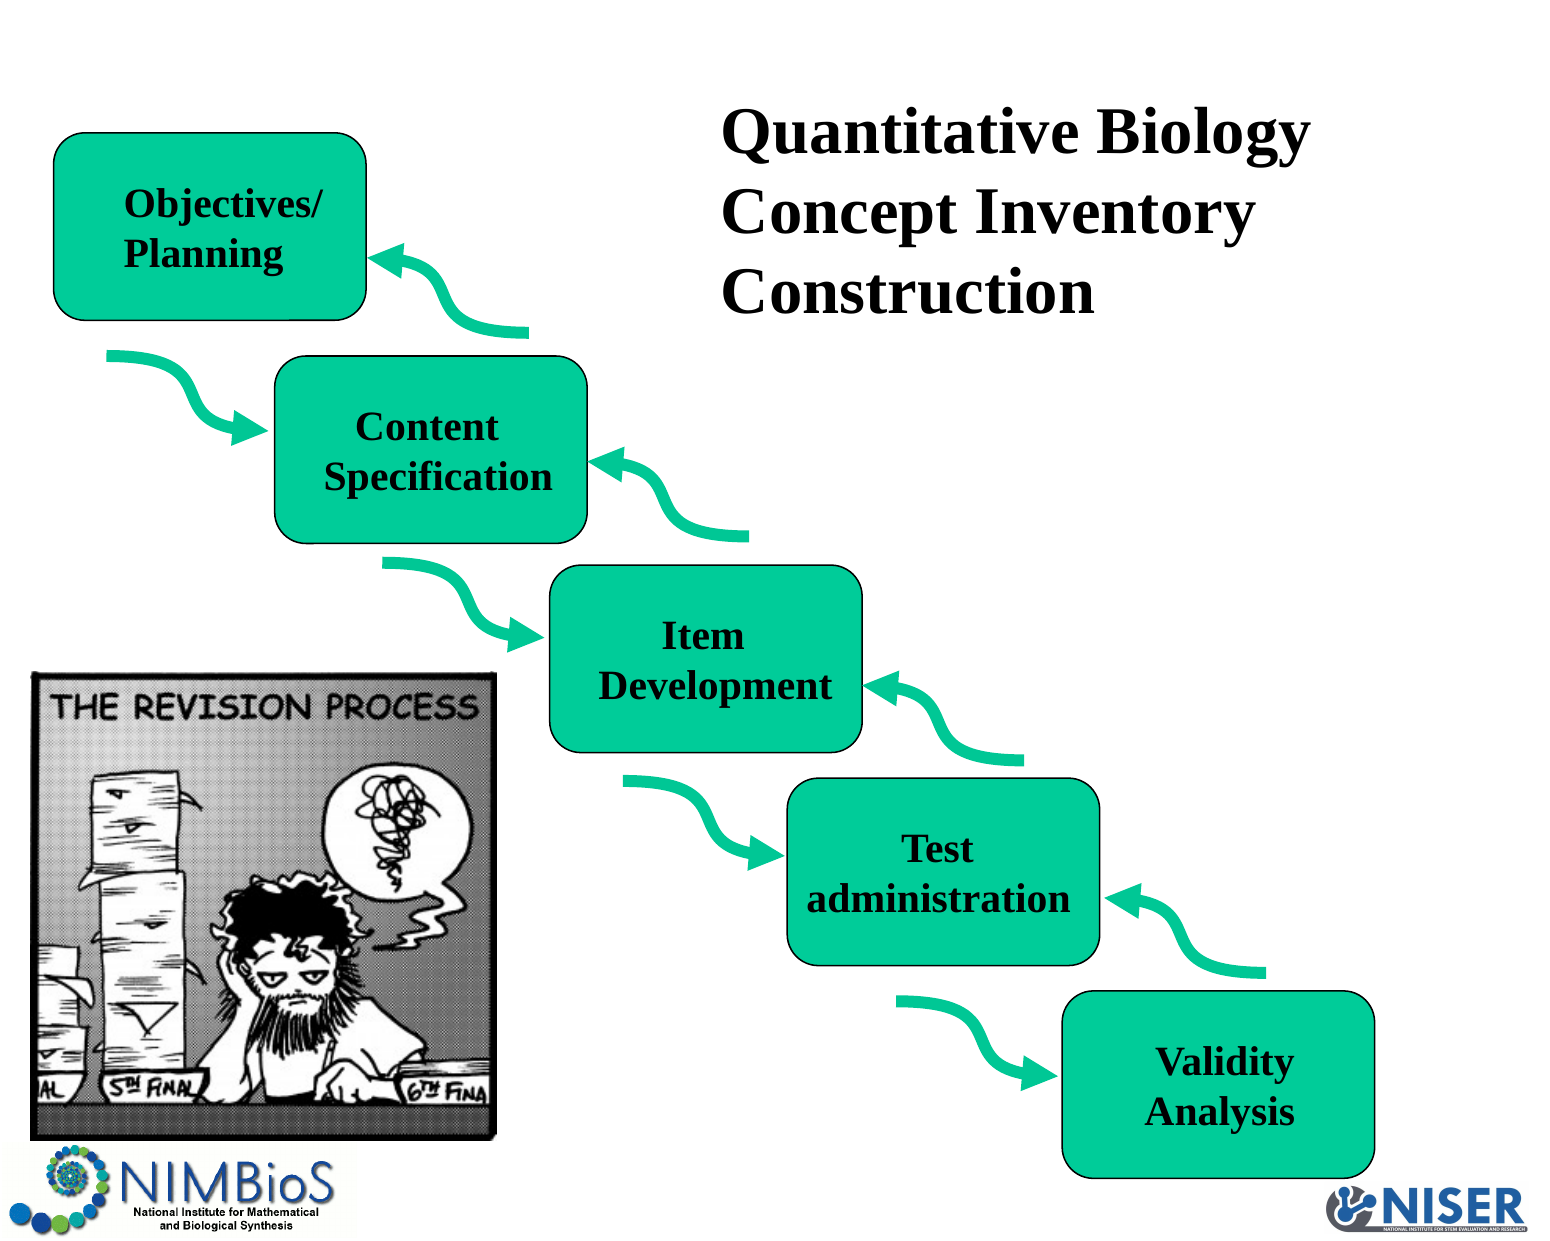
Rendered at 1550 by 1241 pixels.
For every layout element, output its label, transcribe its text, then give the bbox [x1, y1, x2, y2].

picture [1324, 1181, 1529, 1235]
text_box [1061, 990, 1375, 1179]
picture [30, 671, 497, 1141]
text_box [630, 417, 706, 581]
text_box Quantitative Biology Concept Inventory Construction [706, 79, 1525, 334]
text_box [410, 214, 486, 377]
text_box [786, 777, 1100, 966]
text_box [549, 564, 863, 753]
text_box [939, 957, 1015, 1121]
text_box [425, 518, 502, 679]
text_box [149, 312, 226, 475]
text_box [1147, 854, 1223, 1017]
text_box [666, 737, 742, 900]
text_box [274, 355, 588, 544]
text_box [905, 641, 981, 805]
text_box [53, 132, 367, 321]
picture [1, 1142, 357, 1238]
